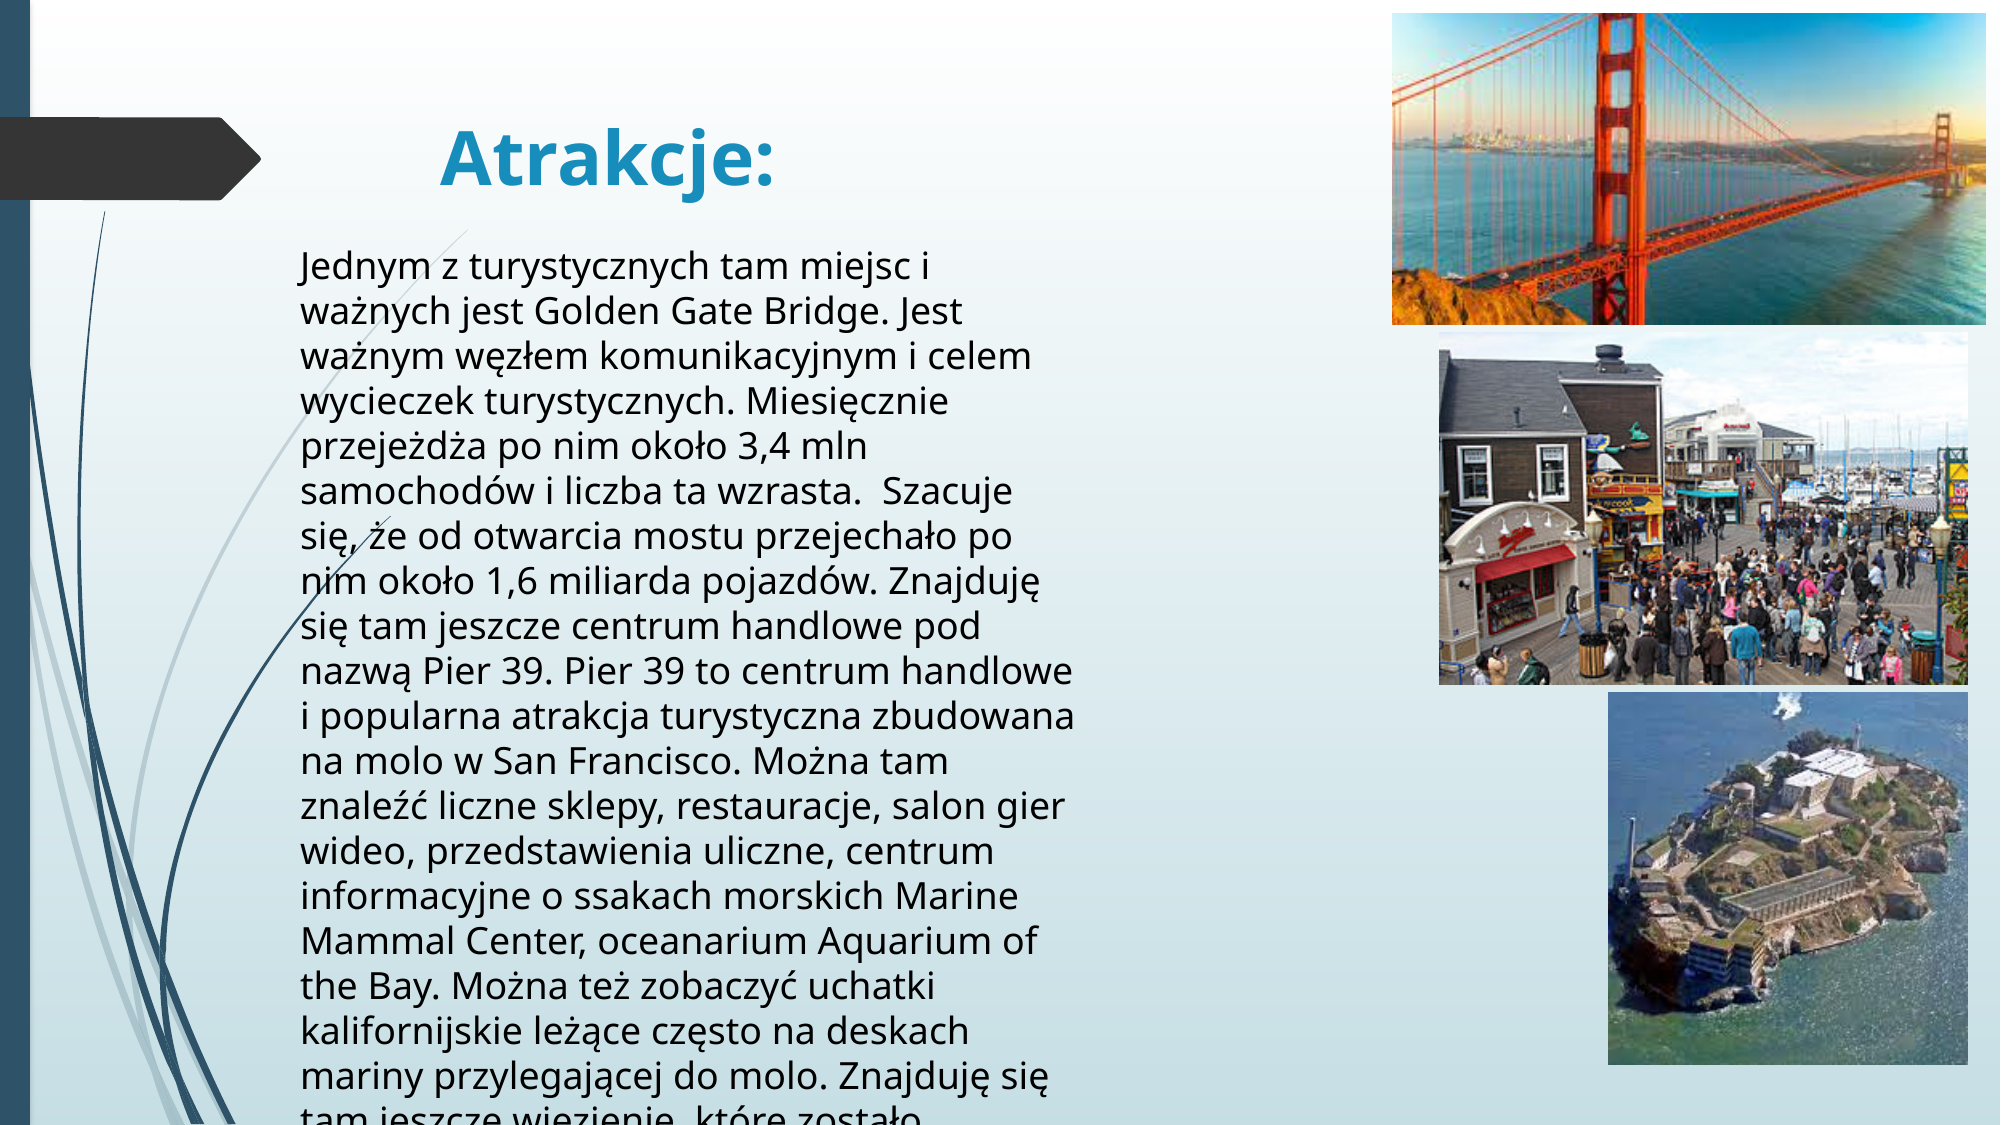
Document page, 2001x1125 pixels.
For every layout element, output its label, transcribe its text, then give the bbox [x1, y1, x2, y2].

picture [1392, 13, 1986, 326]
picture [1608, 692, 1968, 1065]
picture [1439, 332, 1968, 685]
title Atrakcje: [425, 102, 1387, 313]
text_box Jednym z turystycznych tam miejsc i ważnych jest Golden Gate Bridge. Jest ważnym węzłem komunikacyjnym i celem wycieczek turystycznych. Miesięcznie przejeżdża po nim około 3,4 mln samochodów i liczba ta wzrasta. Szacuje się, że od otwarcia mostu przejechało po nim około 1,6 miliarda pojazdów. Znajduję się tam jeszcze centrum handlowe pod nazwą Pier 39. Pier 39 to centrum handlowe i popularna atrakcja turystyczna zbudowana na molo w San Francisco. Można tam znaleźć liczne sklepy, restauracje, salon gier wideo, przedstawienia uliczne, centrum informacyjne o ssakach morskich Marine Mammal Center, oceanarium Aquarium of the Bay. Można też zobaczyć uchatki kalifornijskie leżące często na deskach mariny przylegającej do molo. Znajduję się tam jeszcze więzienie, które zostało zamknięte (1934-1963 roku), dlatego bo bardzo to dużo kosztowało i do tego budowla został źle wybudowana. Teraz jest to miejsce odwiedzane przez turystów. [285, 234, 1097, 1125]
